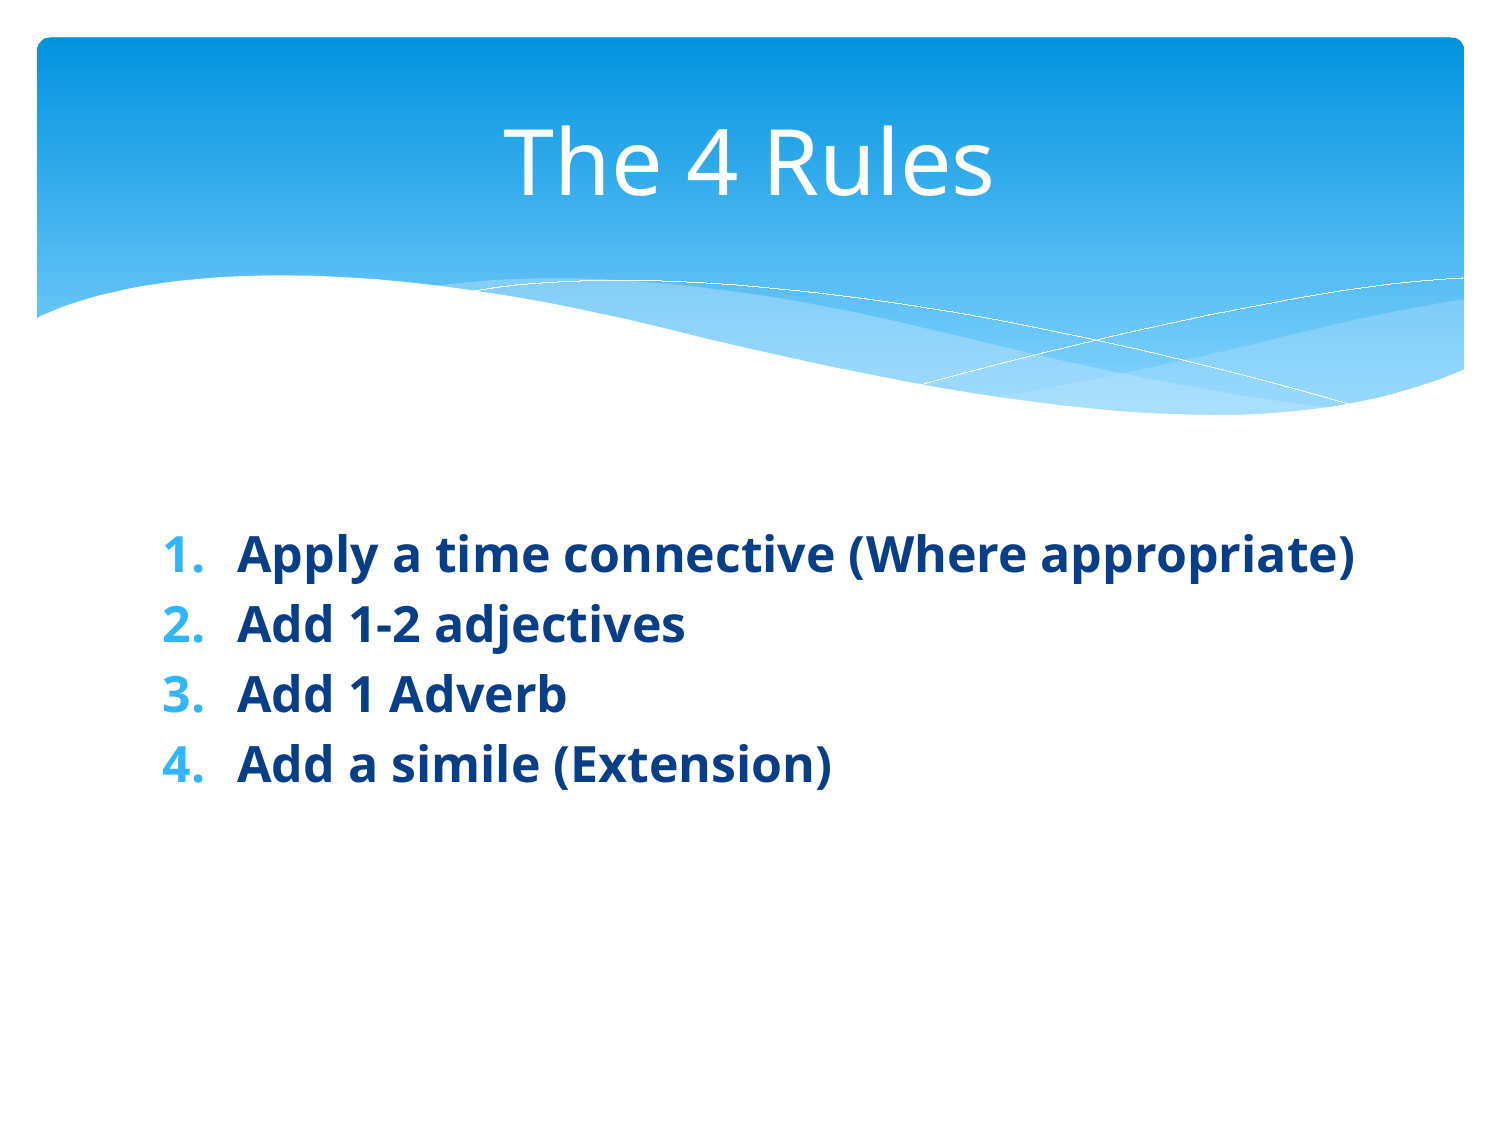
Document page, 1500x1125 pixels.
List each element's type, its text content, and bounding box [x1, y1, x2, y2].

list Apply a time connective (Where appropriate) Add 1-2 adjectives Add 1 Adverb Add a simile (Extension) [147, 515, 1400, 1005]
title The 4 Rules [75, 55, 1425, 261]
